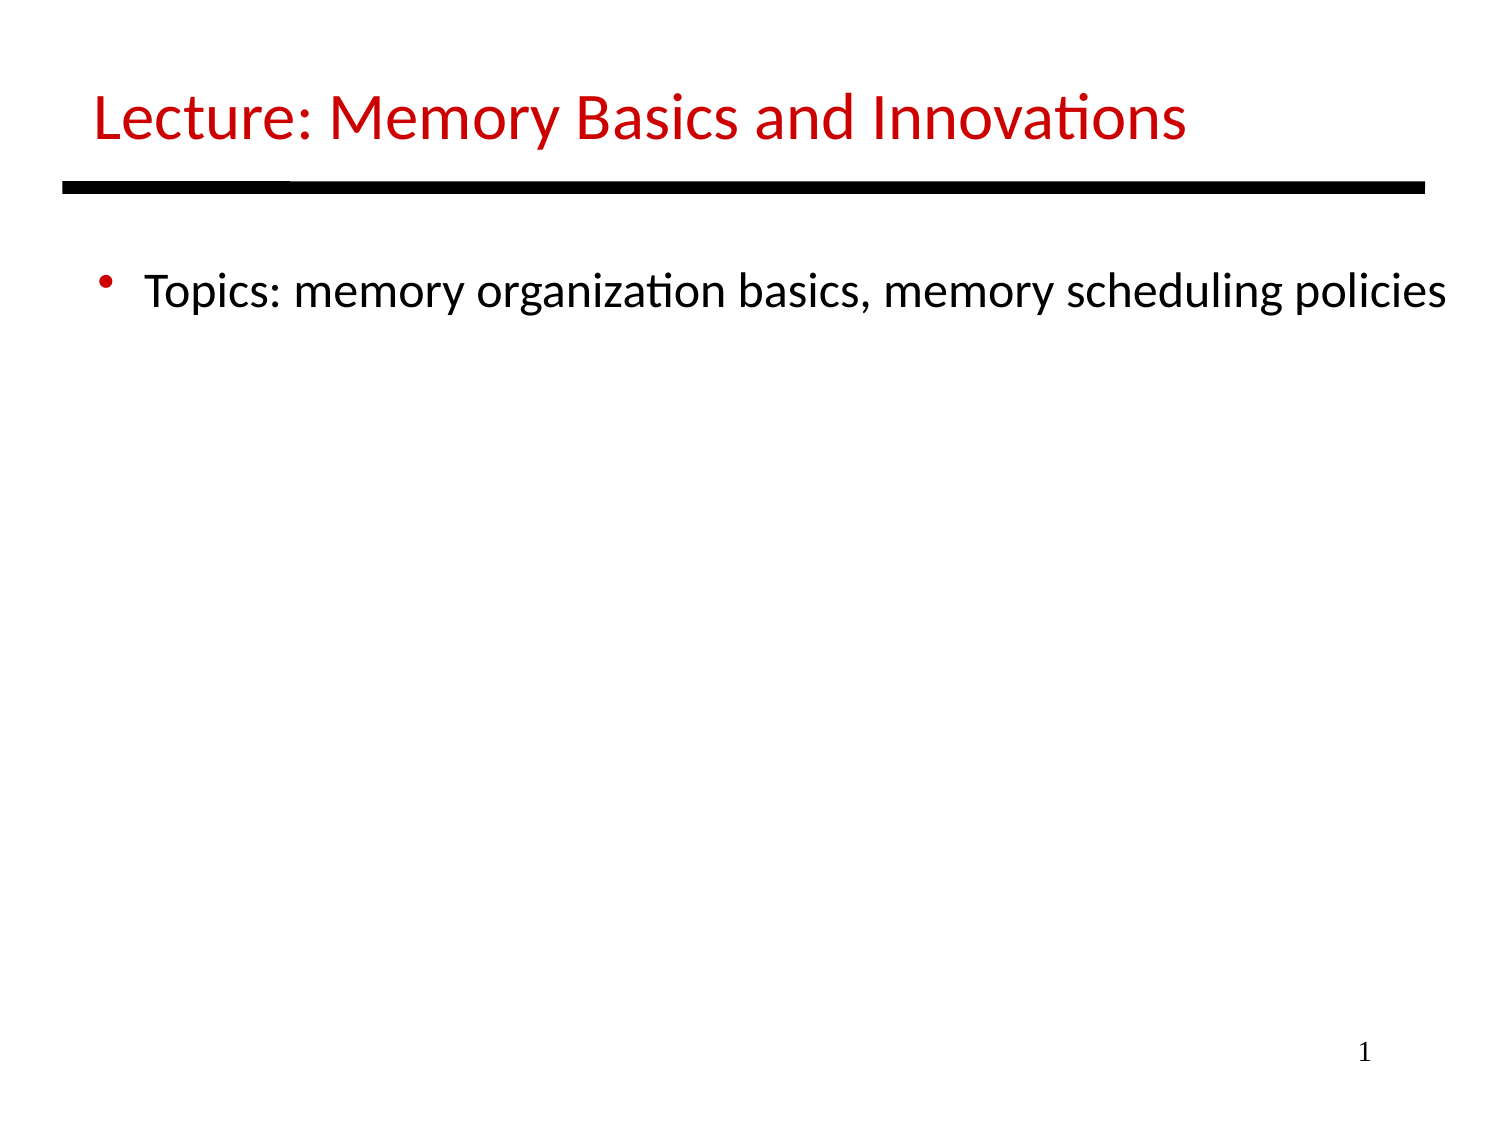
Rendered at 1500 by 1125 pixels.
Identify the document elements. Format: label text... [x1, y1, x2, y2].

text_box Lecture: Memory Basics and Innovations [78, 65, 1203, 160]
slide_number 1 [1074, 1024, 1388, 1101]
text_box Topics: memory organization basics, memory scheduling policies [82, 249, 1474, 385]
